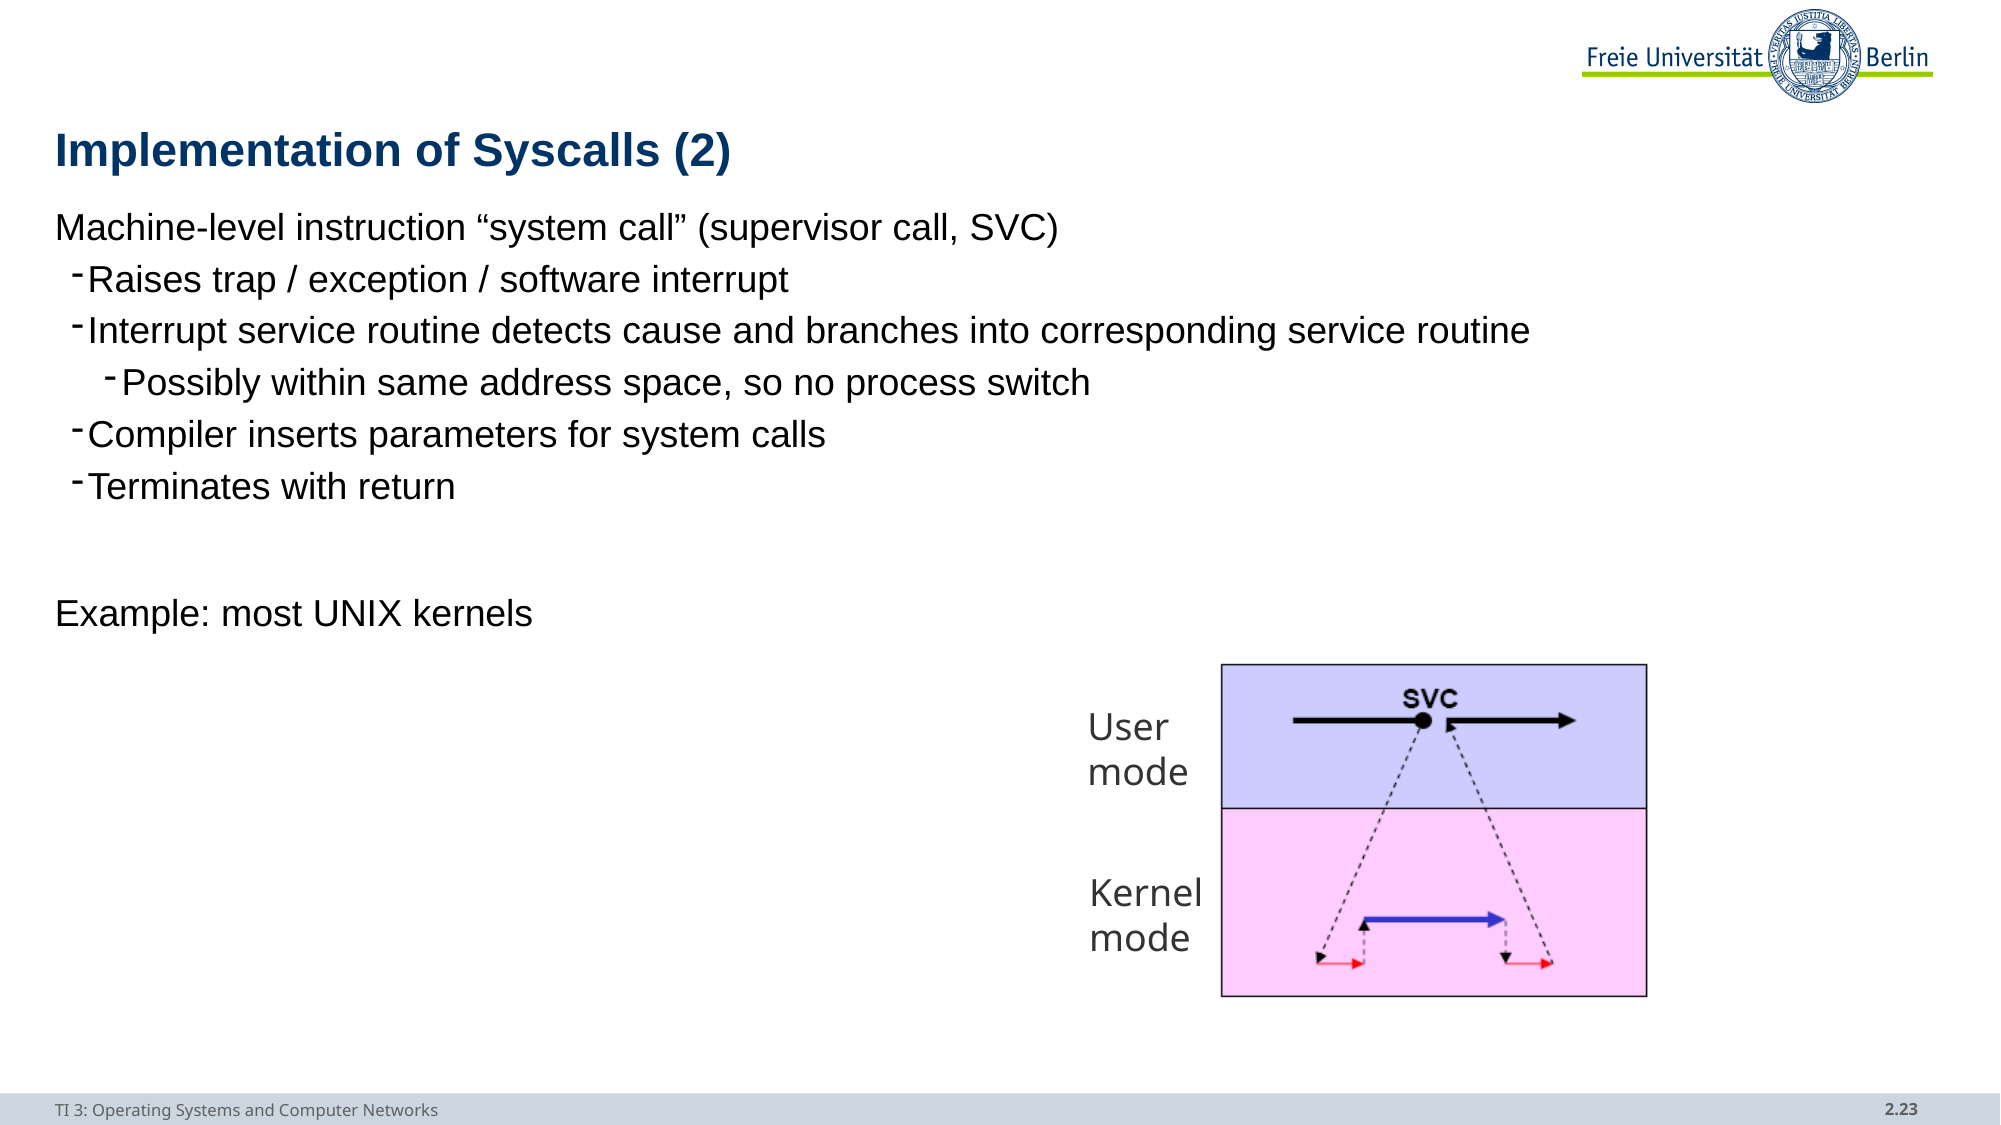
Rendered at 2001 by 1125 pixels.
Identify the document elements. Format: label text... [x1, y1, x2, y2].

footer TI 3: Operating Systems and Computer Networks [54, 1091, 1363, 1125]
text_box User mode [1072, 696, 1110, 801]
title Implementation of Syscalls (2) [54, 117, 1946, 188]
text_box Kernel mode [1074, 861, 1110, 967]
picture [1582, 9, 1933, 103]
list Machine-level instruction “system call” (supervisor call, SVC) Raises trap / exception / software interrupt Interrupt service routine detects cause and branches into corresponding service routine Possibly within same address space, so no process switch Compiler inserts parameters for system calls Terminates with return Example: most UNIX kernels [54, 201, 1946, 1064]
picture [1115, 660, 1652, 1000]
